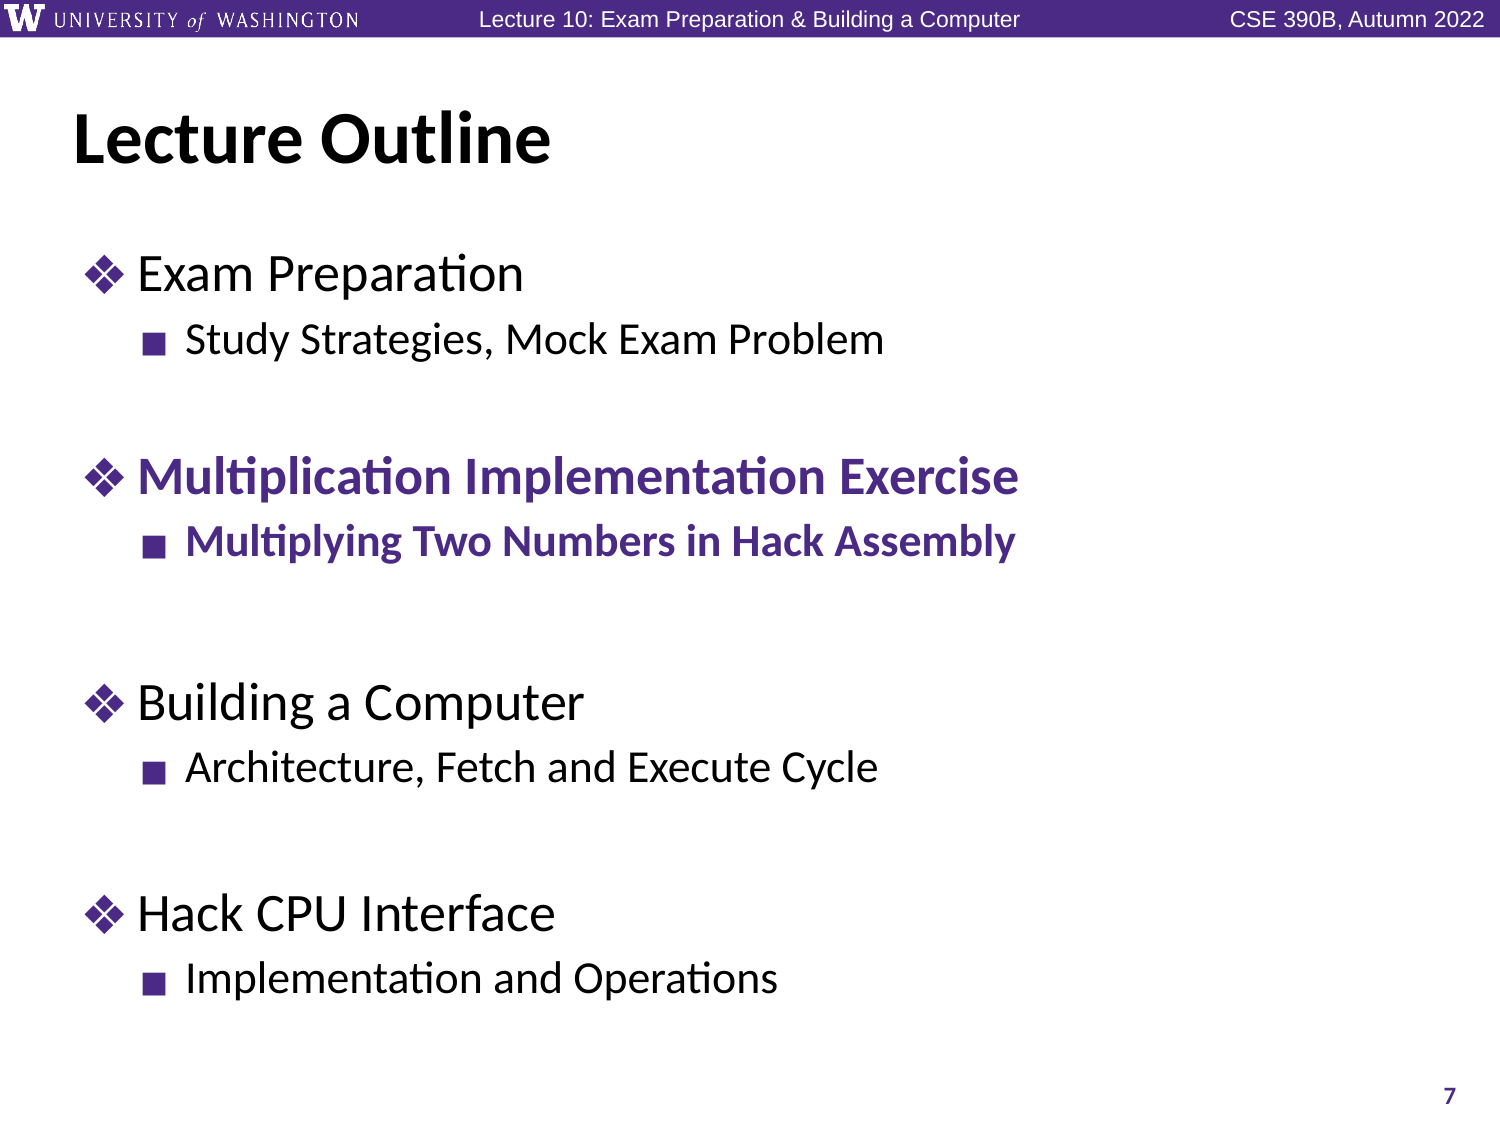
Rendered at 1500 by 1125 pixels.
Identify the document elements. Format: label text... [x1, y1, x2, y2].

picture [4, 4, 358, 32]
list Exam Preparation Study Strategies, Mock Exam Problem Multiplication Implementation Exercise Multiplying Two Numbers in Hack Assembly Building a Computer Architecture, Fetch and Execute Cycle Hack CPU Interface Implementation and Operations [65, 223, 1438, 1040]
slide_number 7 [1400, 1065, 1500, 1125]
title Lecture Outline [58, 71, 1438, 197]
